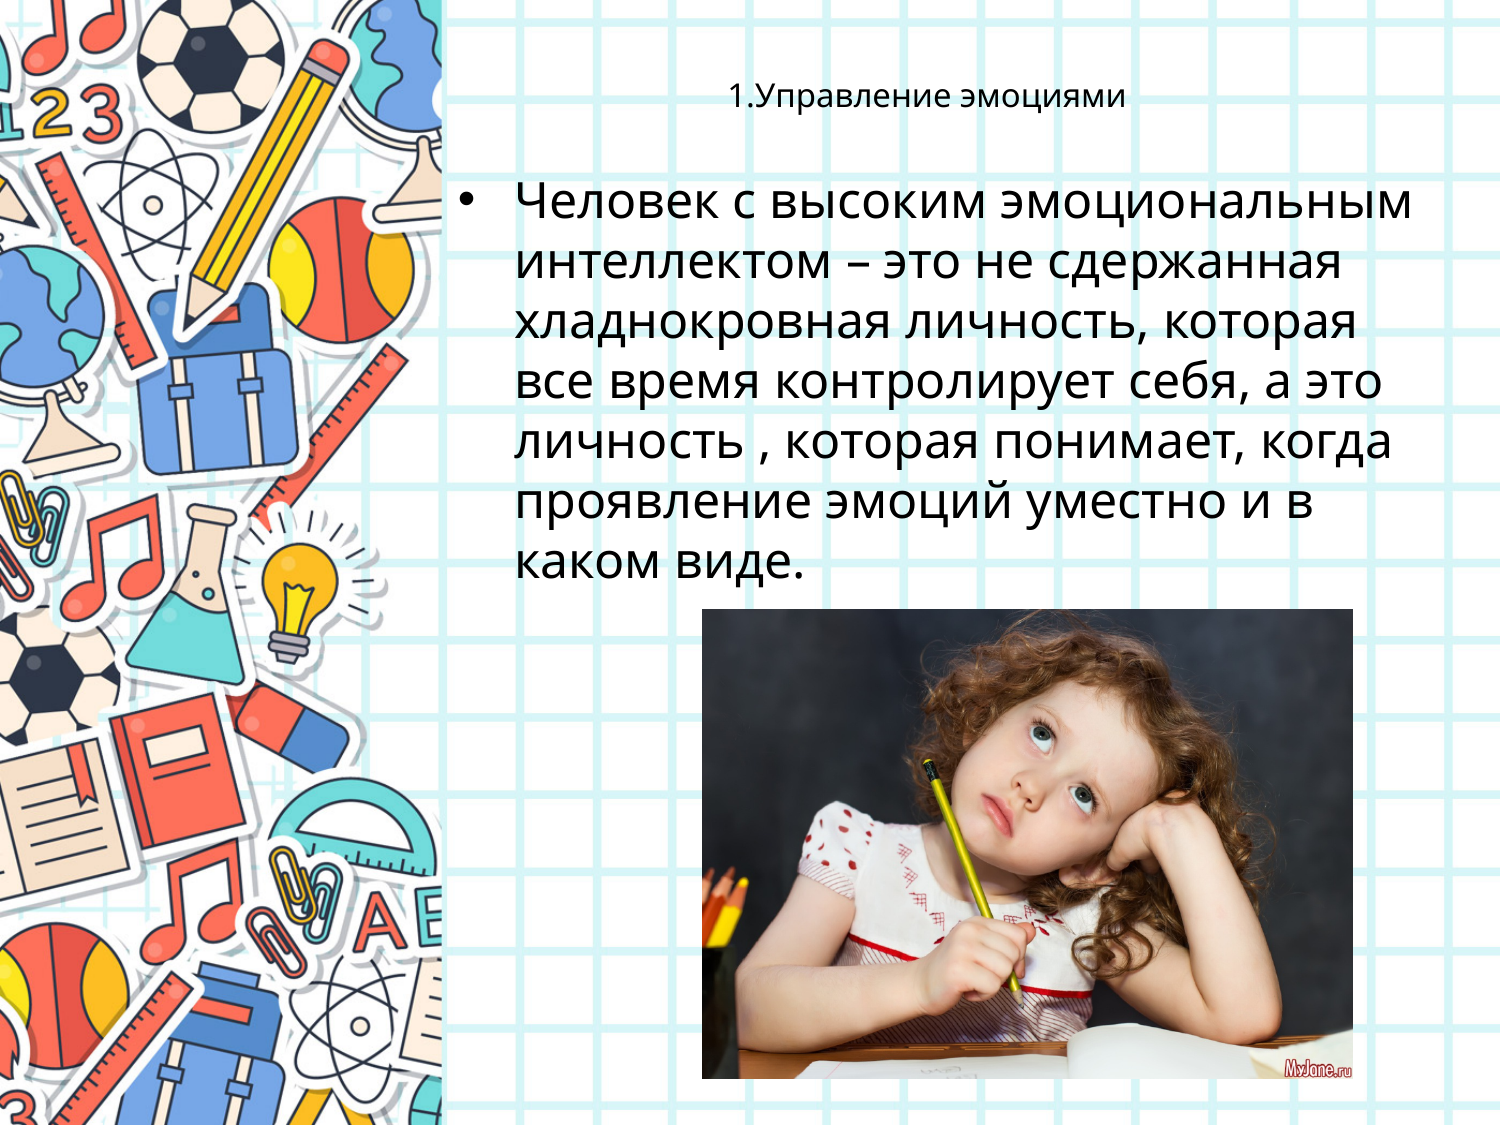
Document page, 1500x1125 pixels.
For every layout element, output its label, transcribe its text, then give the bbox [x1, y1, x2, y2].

picture [0, 0, 1500, 1125]
list Человек с высоким эмоциональным интеллектом – это не сдержанная хладнокровная личность, которая все время контролирует себя, а это личность , которая понимает, когда проявление эмоций уместно и в каком виде. [442, 160, 1459, 1012]
title 1.Управление эмоциями [395, 66, 1460, 161]
